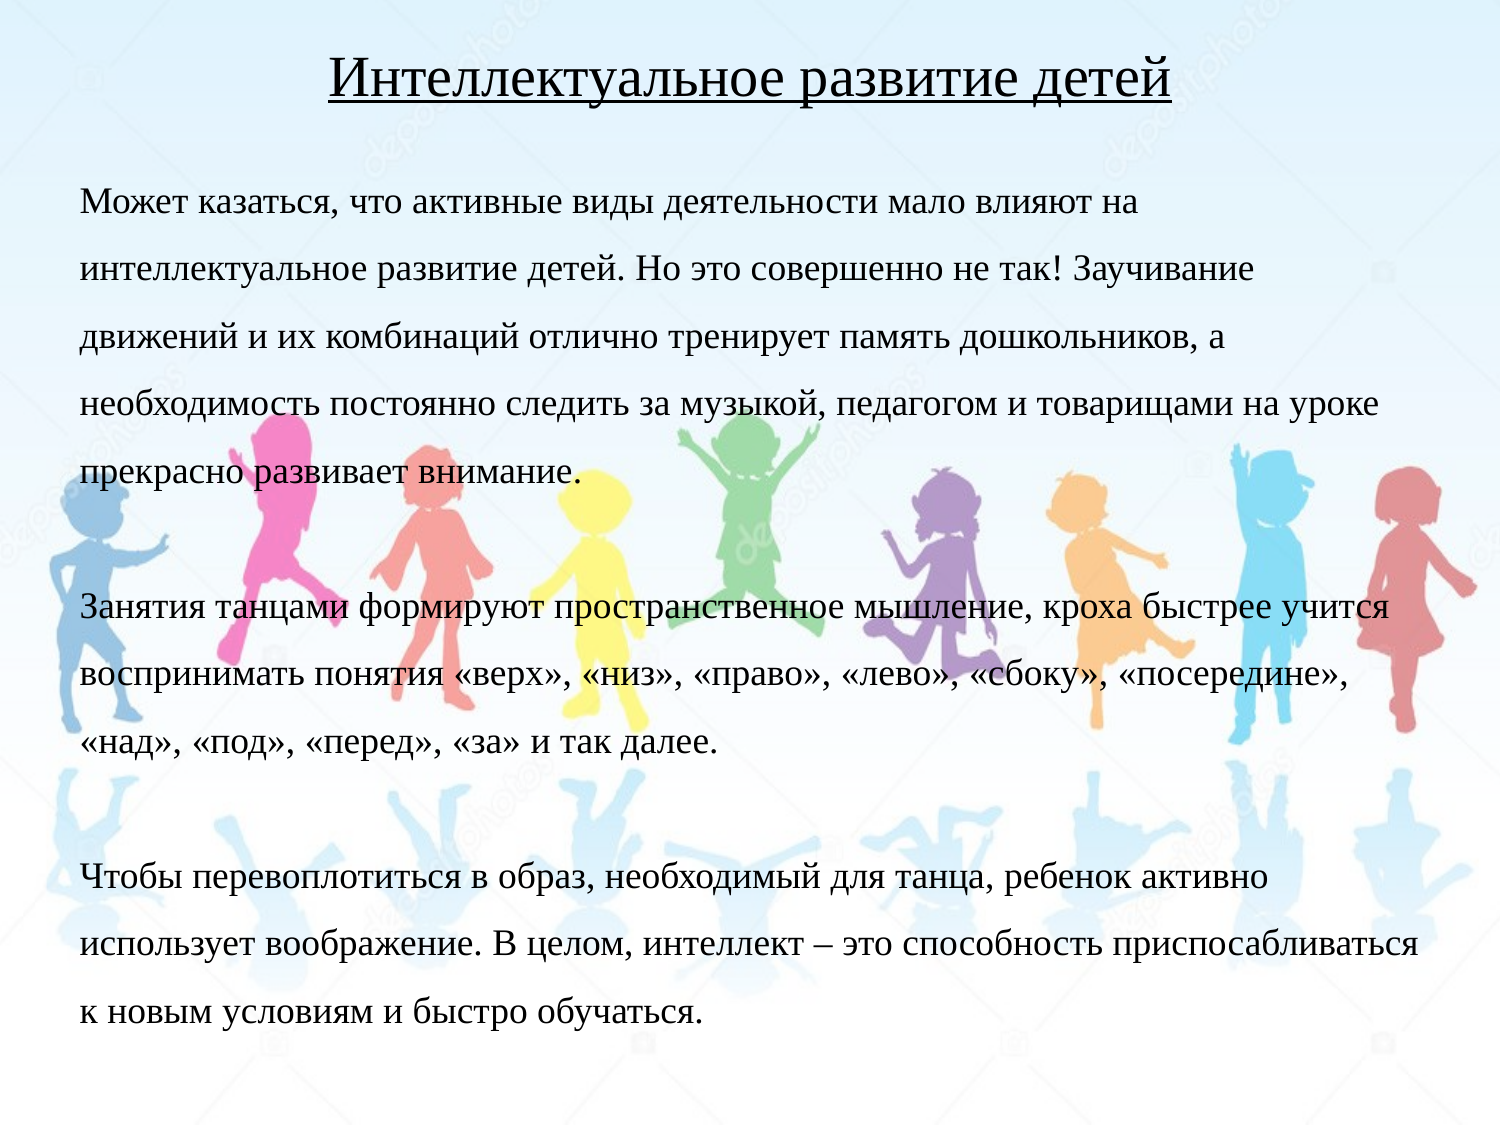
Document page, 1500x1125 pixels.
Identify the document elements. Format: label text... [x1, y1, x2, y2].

text_box Интеллектуальное развитие детей Может казаться, что активные виды деятельности мало влияют на интеллектуальное развитие детей. Но это совершенно не так! Заучивание движений и их комбинаций отлично тренирует память дошкольников, а необходимость постоянно следить за музыкой, педагогом и товарищами на уроке прекрасно развивает внимание. Занятия танцами формируют пространственное мышление, кроха быстрее учится воспринимать понятия «верх», «низ», «право», «лево», «сбоку», «посередине», «над», «под», «перед», «за» и так далее. Чтобы перевоплотиться в образ, необходимый для танца, ребенок активно использует воображение. В целом, интеллект – это способность приспосабливаться к новым условиям и быстро обучаться. [64, 30, 1436, 1084]
